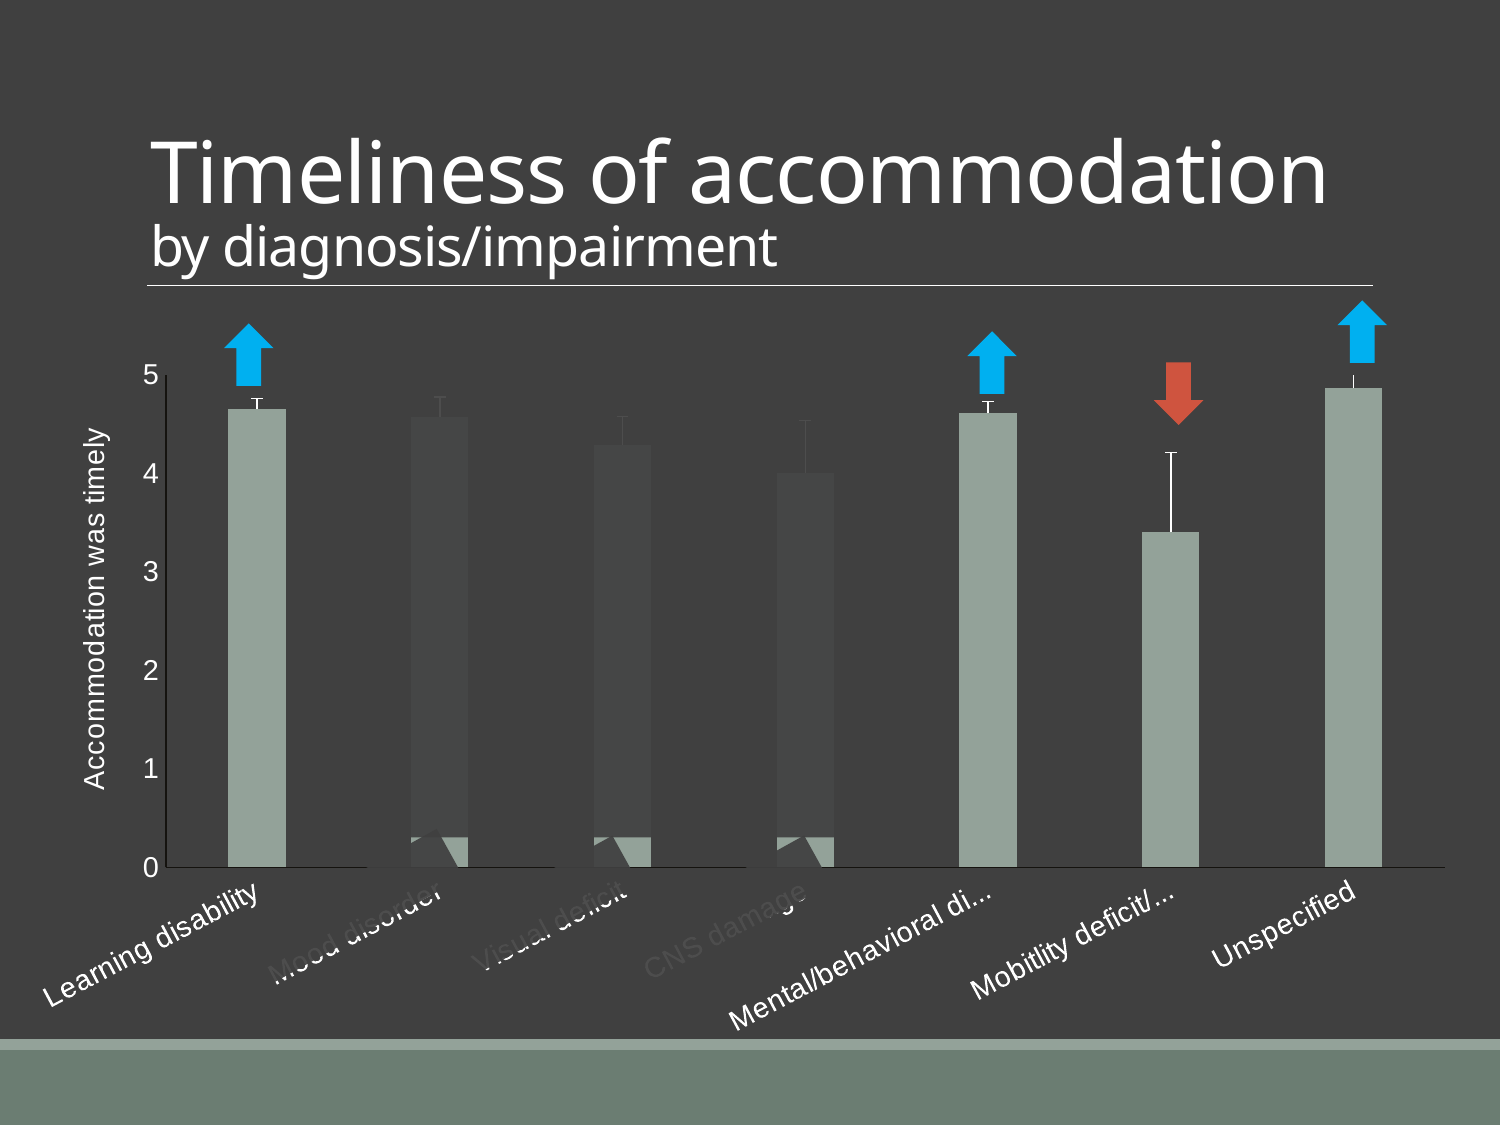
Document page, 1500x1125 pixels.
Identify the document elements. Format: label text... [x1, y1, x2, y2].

chart [36, 299, 1463, 1038]
title Timeliness of accommodation by diagnosis/impairment [135, 47, 1373, 285]
